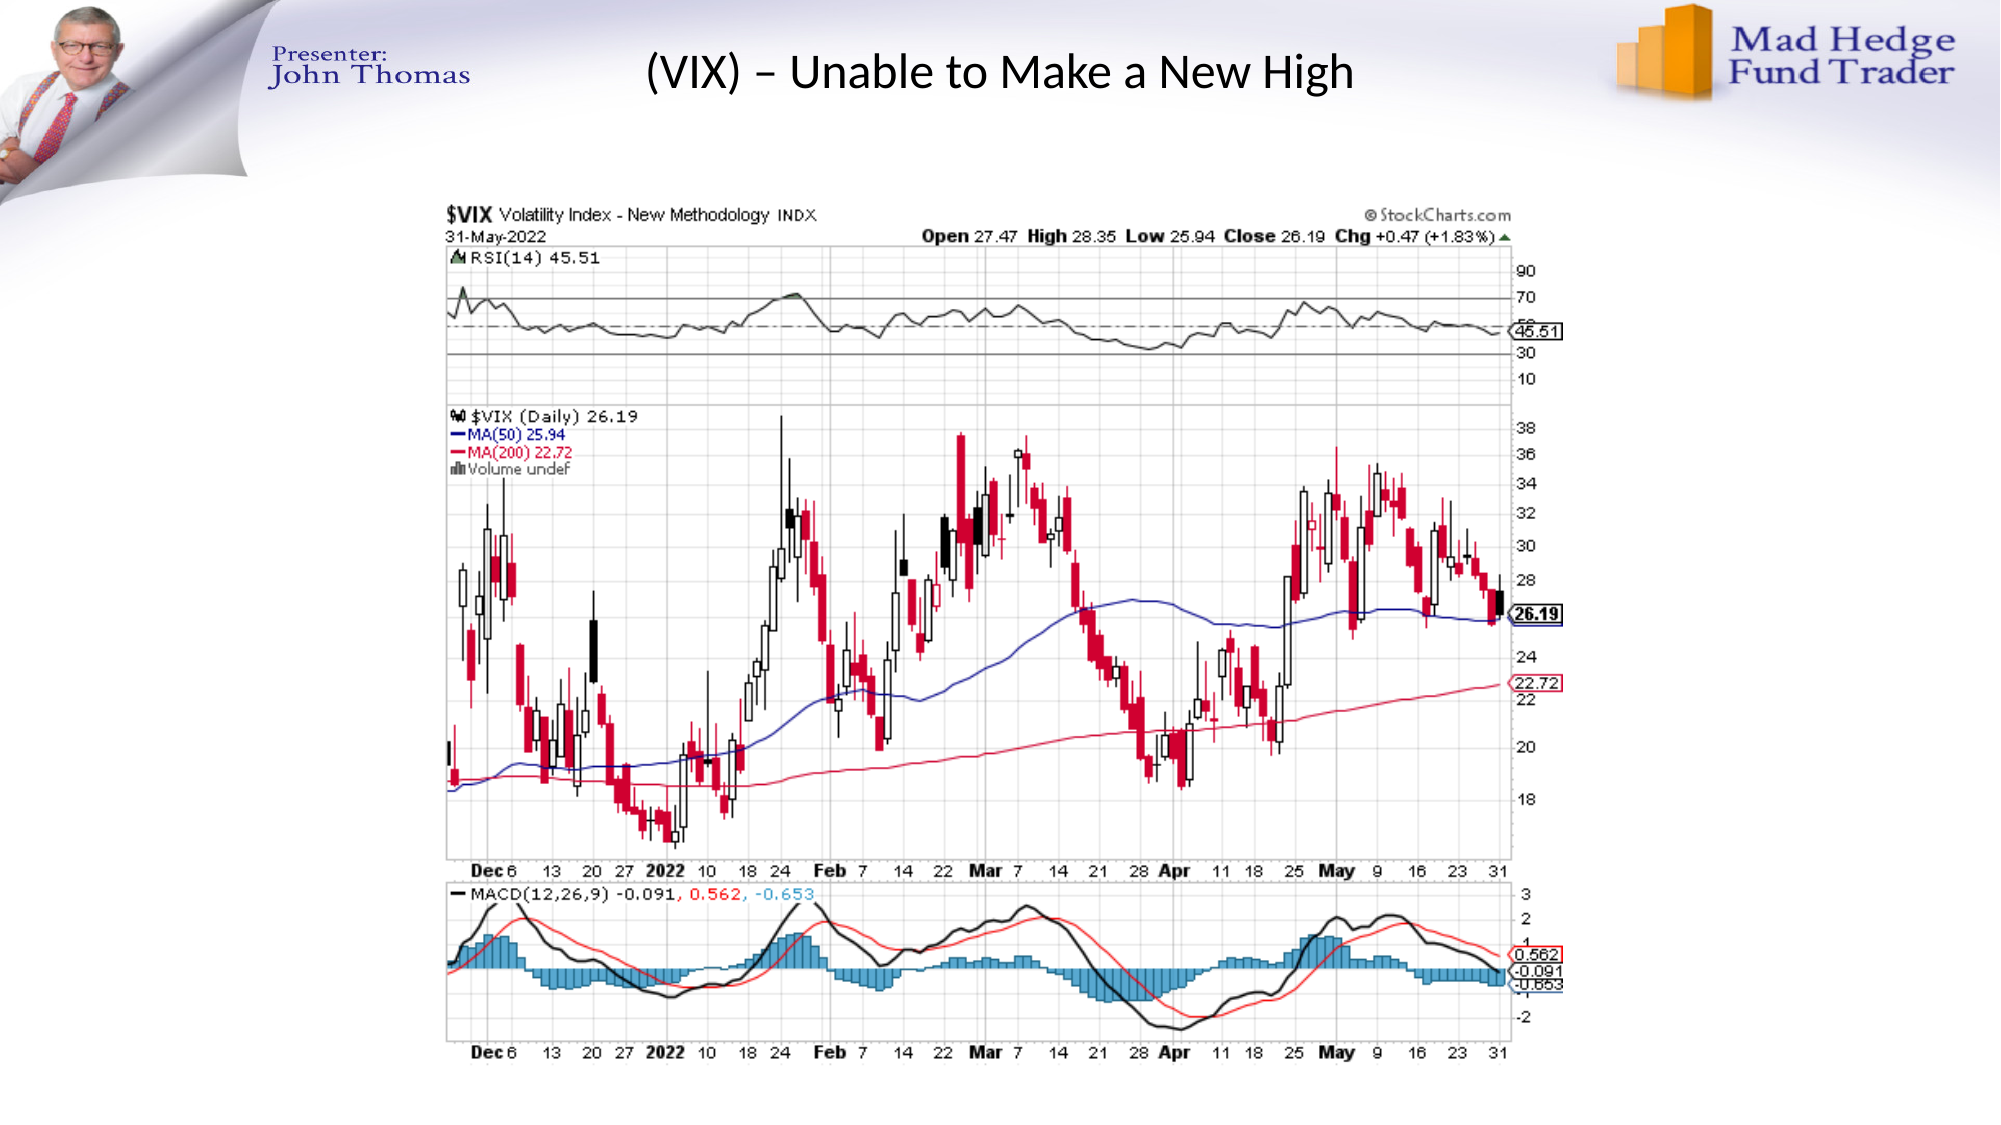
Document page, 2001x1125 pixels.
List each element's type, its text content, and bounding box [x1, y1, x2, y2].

title (VIX) – Unable to Make a New High [324, 37, 1675, 200]
picture [0, 0, 2000, 1067]
